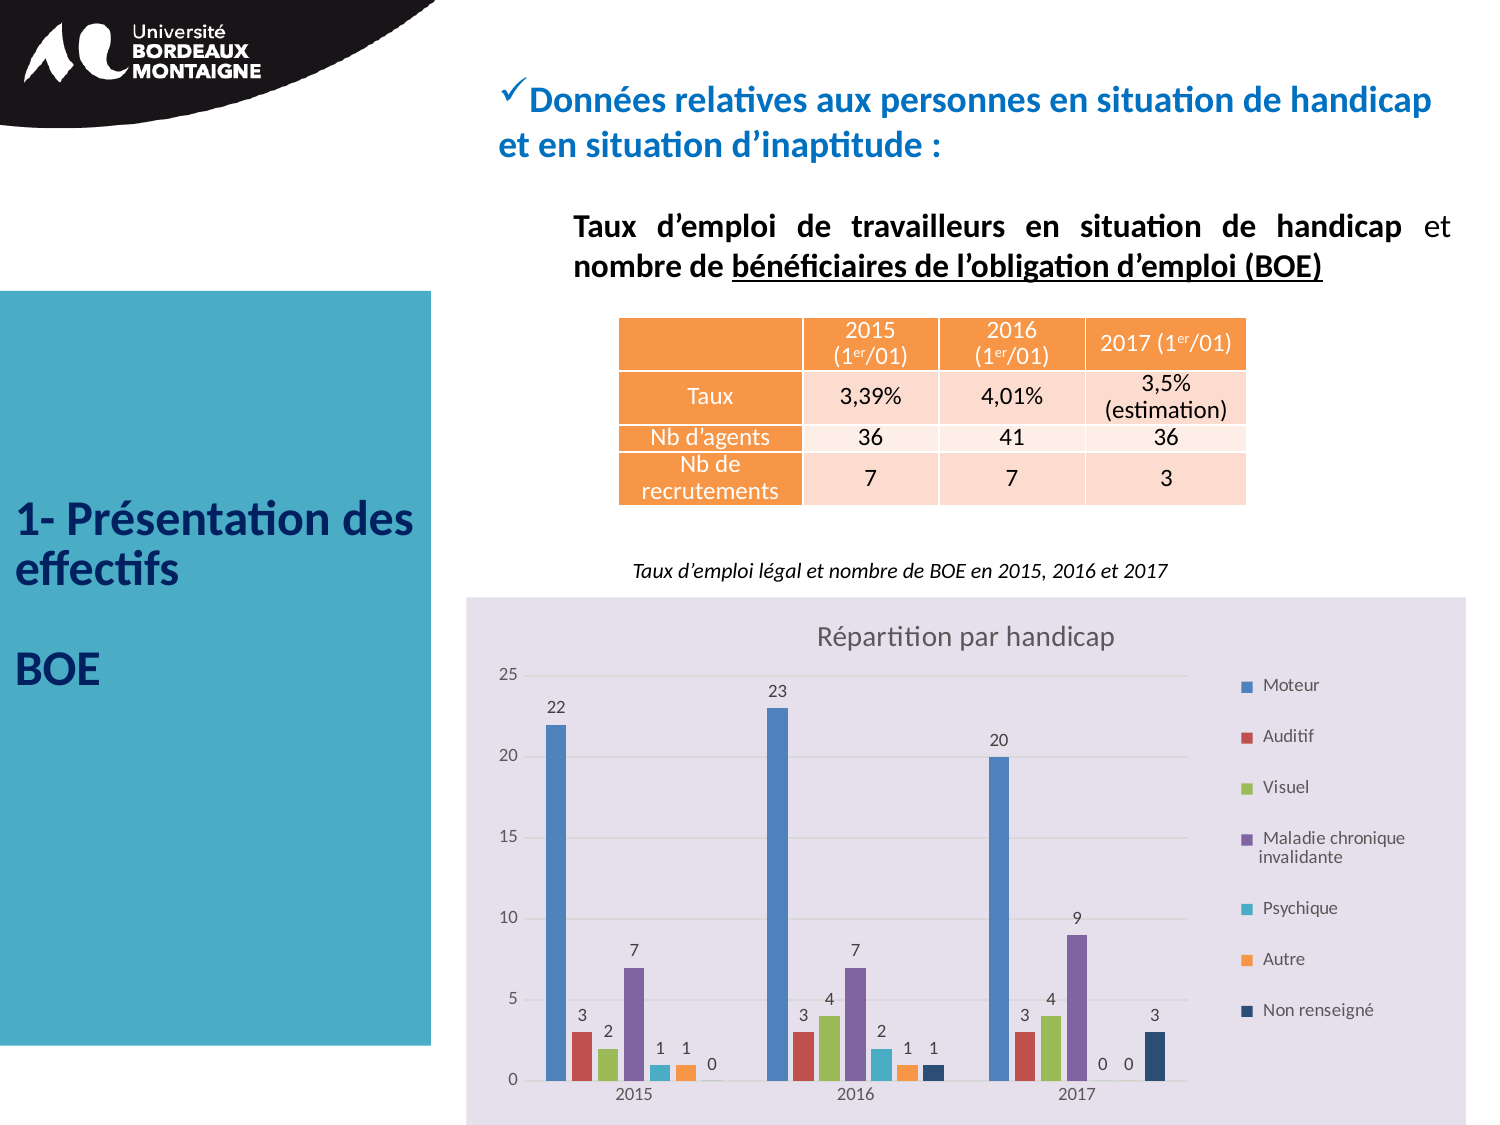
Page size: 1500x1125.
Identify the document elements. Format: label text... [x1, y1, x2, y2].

table_cell 4,01% [940, 372, 1085, 424]
table_cell 36 [804, 426, 938, 451]
text_box 1- Présentation des effectifs BOE [0, 290, 431, 1046]
table_cell 41 [940, 426, 1085, 451]
text_box Données relatives aux personnes en situation de handicap et en situation d’inaptitude : Taux d’emploi de travailleurs en situation de handicap et nombre de bénéficiaires de l’obligation d’emploi (BOE) [483, 67, 1467, 372]
table_cell 36 [1086, 426, 1246, 451]
table_cell Nb d’agents [619, 426, 802, 451]
table_cell Taux [619, 372, 802, 424]
chart [466, 596, 1467, 1125]
table_cell 7 [940, 453, 1085, 505]
picture [0, 0, 1500, 1125]
table_cell 3,5% (estimation) [1086, 372, 1246, 424]
text_box Taux d’emploi légal et nombre de BOE en 2015, 2016 et 2017 [542, 548, 1184, 590]
table_cell Nb de recrutements [619, 453, 802, 505]
table_cell 7 [804, 453, 938, 505]
table_cell 3 [1086, 453, 1246, 505]
table_cell 3,39% [804, 372, 938, 424]
